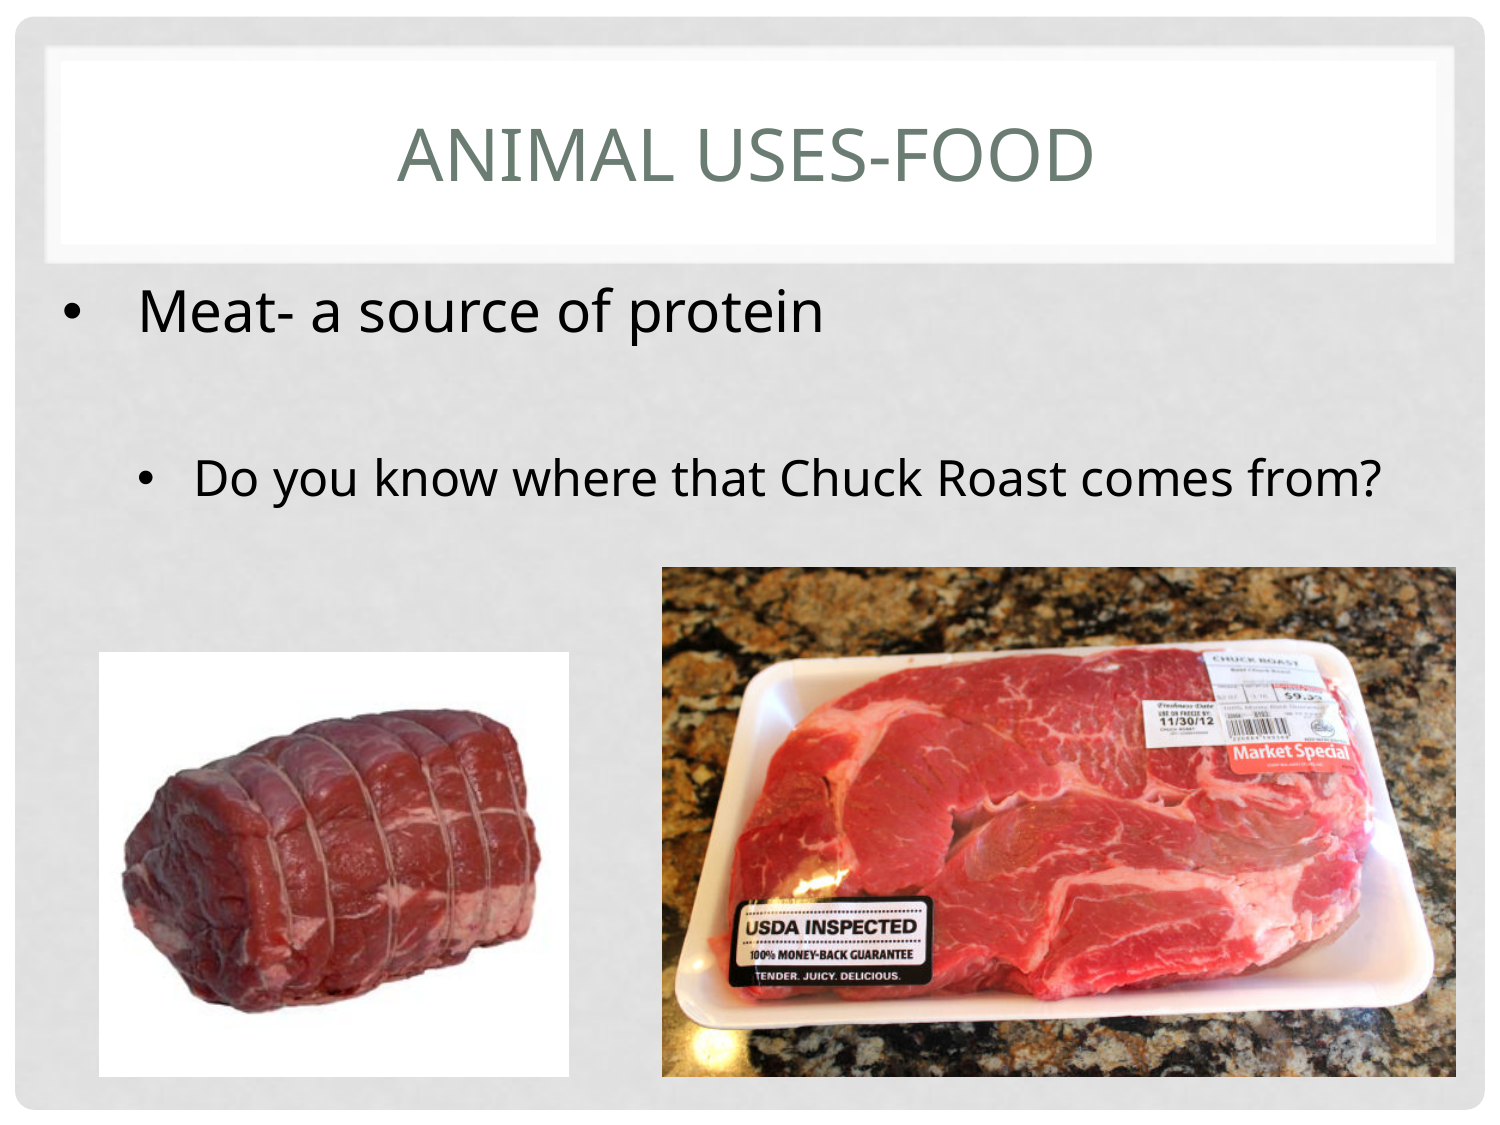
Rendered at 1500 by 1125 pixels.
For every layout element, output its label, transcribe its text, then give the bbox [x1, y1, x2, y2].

text_box Meat- a source of protein Do you know where that Chuck Roast comes from? [47, 274, 1405, 740]
picture [662, 567, 1456, 1077]
picture [99, 652, 569, 1077]
title Animal Uses-Food [69, 66, 1425, 238]
